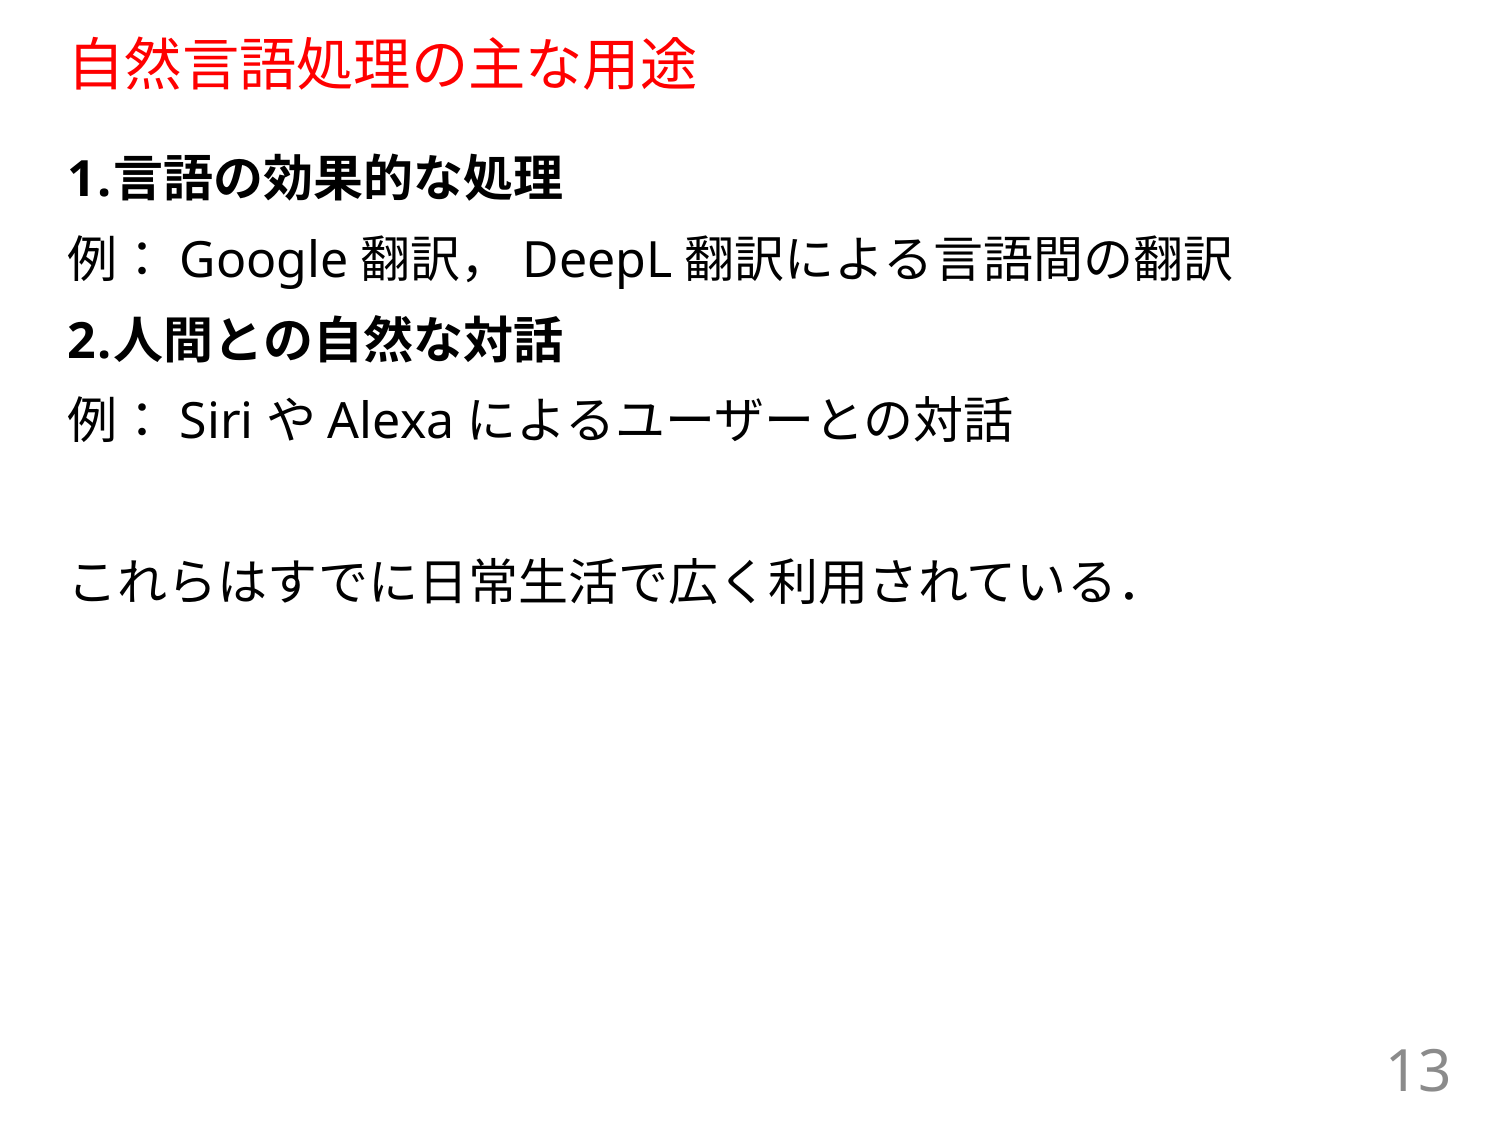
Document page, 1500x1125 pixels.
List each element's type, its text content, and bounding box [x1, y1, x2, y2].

title 自然言語処理の主な用途 [52, 28, 1441, 106]
list 言語の効果的な処理 例：Google翻訳，DeepL翻訳による言語間の翻訳 人間との自然な対話 例：SiriやAlexaによるユーザーとの対話 これらはすでに日常生活で広く利用されている． [52, 138, 1441, 1125]
slide_number 13 [1129, 1042, 1467, 1103]
